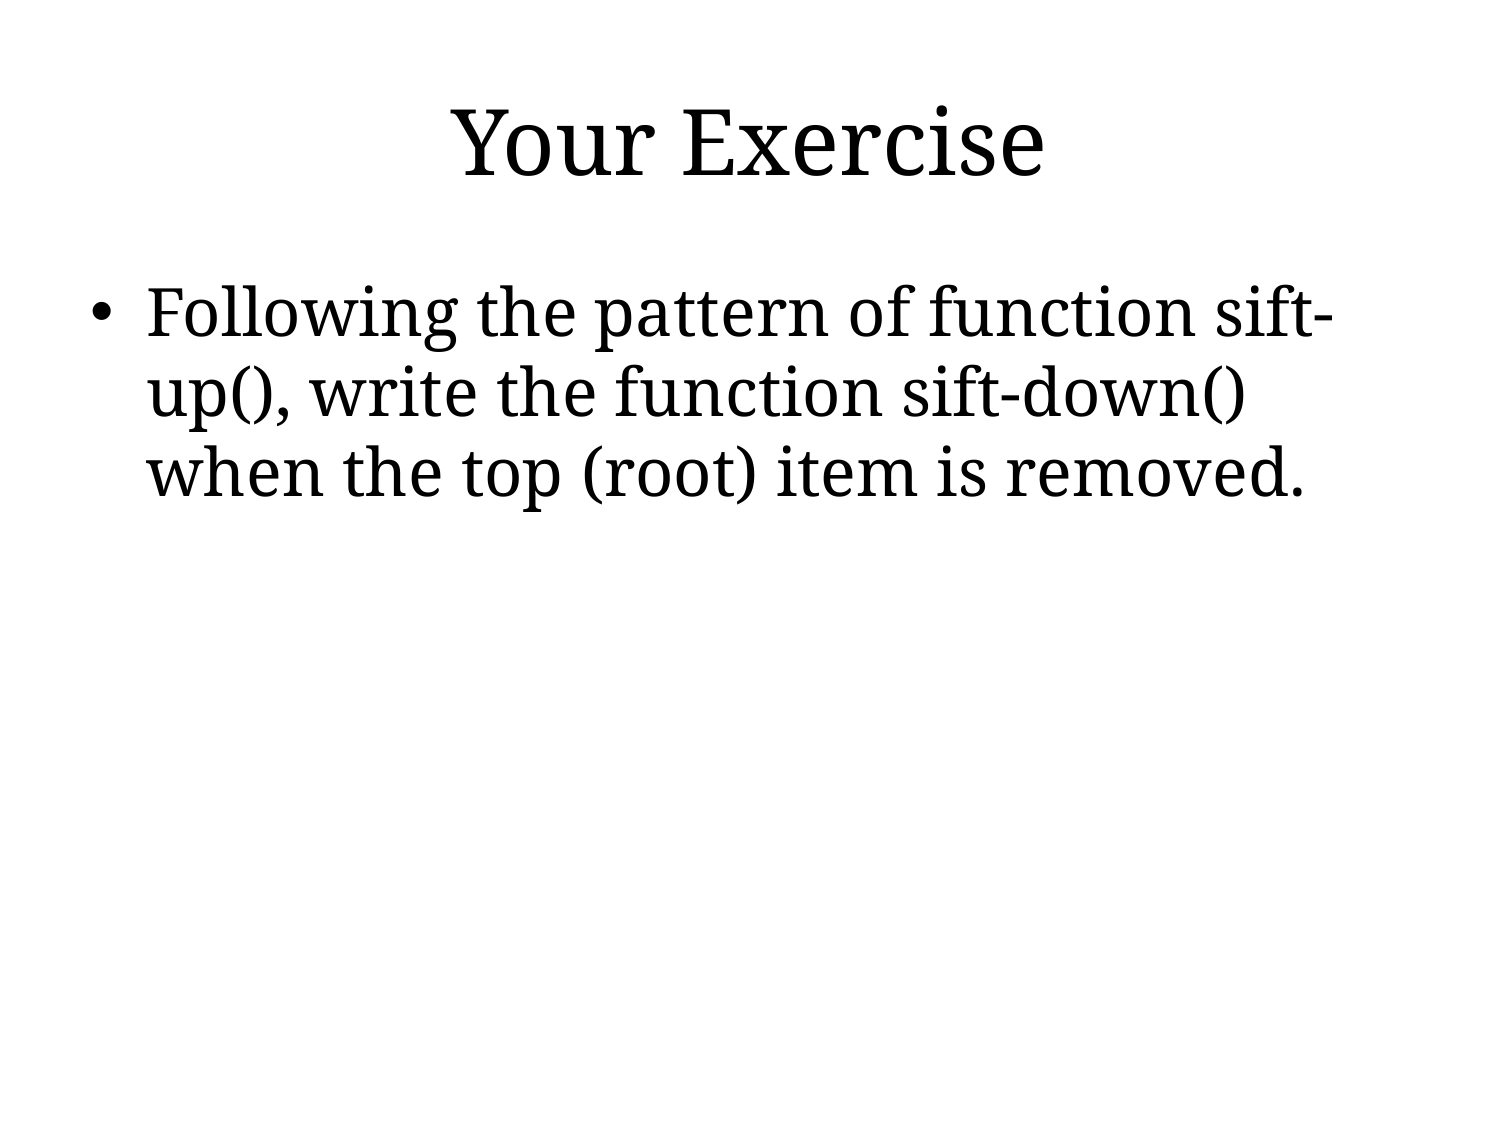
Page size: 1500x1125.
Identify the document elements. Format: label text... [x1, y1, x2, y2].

title Your Exercise [75, 45, 1425, 233]
list Following the pattern of function sift-up(), write the function sift-down() when the top (root) item is removed. [75, 262, 1425, 1005]
